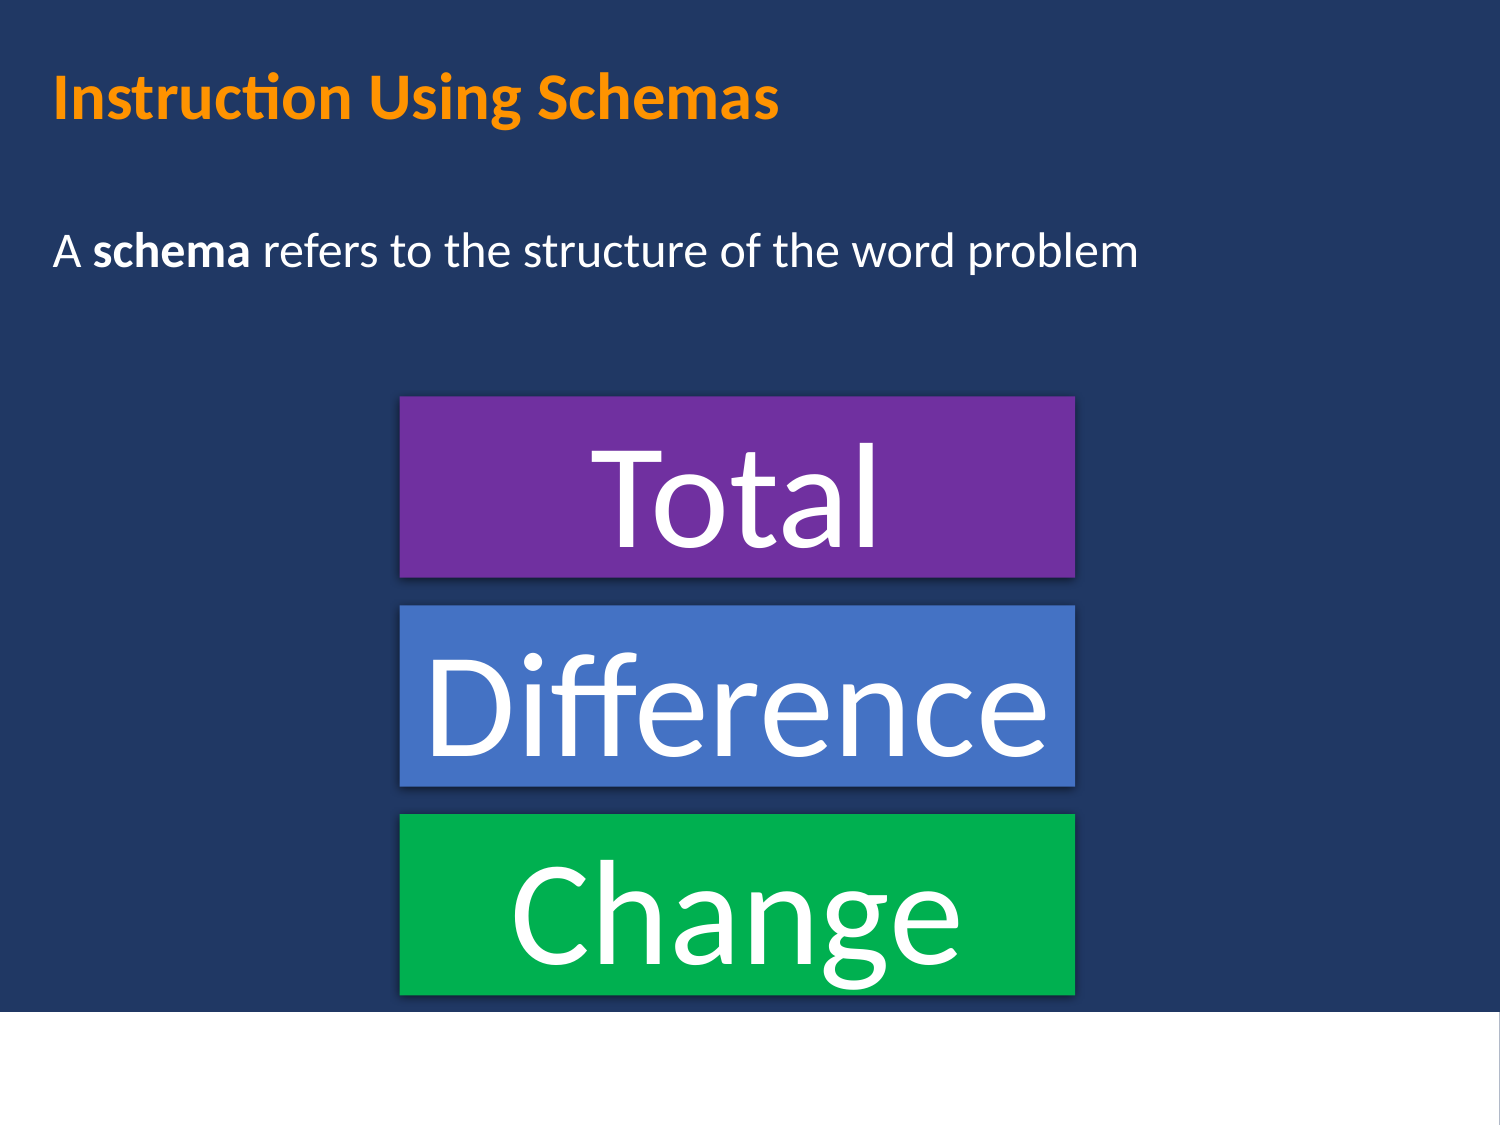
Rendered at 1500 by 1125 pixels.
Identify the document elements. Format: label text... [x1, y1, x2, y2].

text_box Total [399, 396, 1076, 578]
title Instruction Using Schemas [37, 37, 1463, 158]
list A schema refers to the structure of the word problem [37, 204, 1463, 999]
text_box Difference [399, 605, 1076, 787]
text_box Change [399, 814, 1076, 996]
